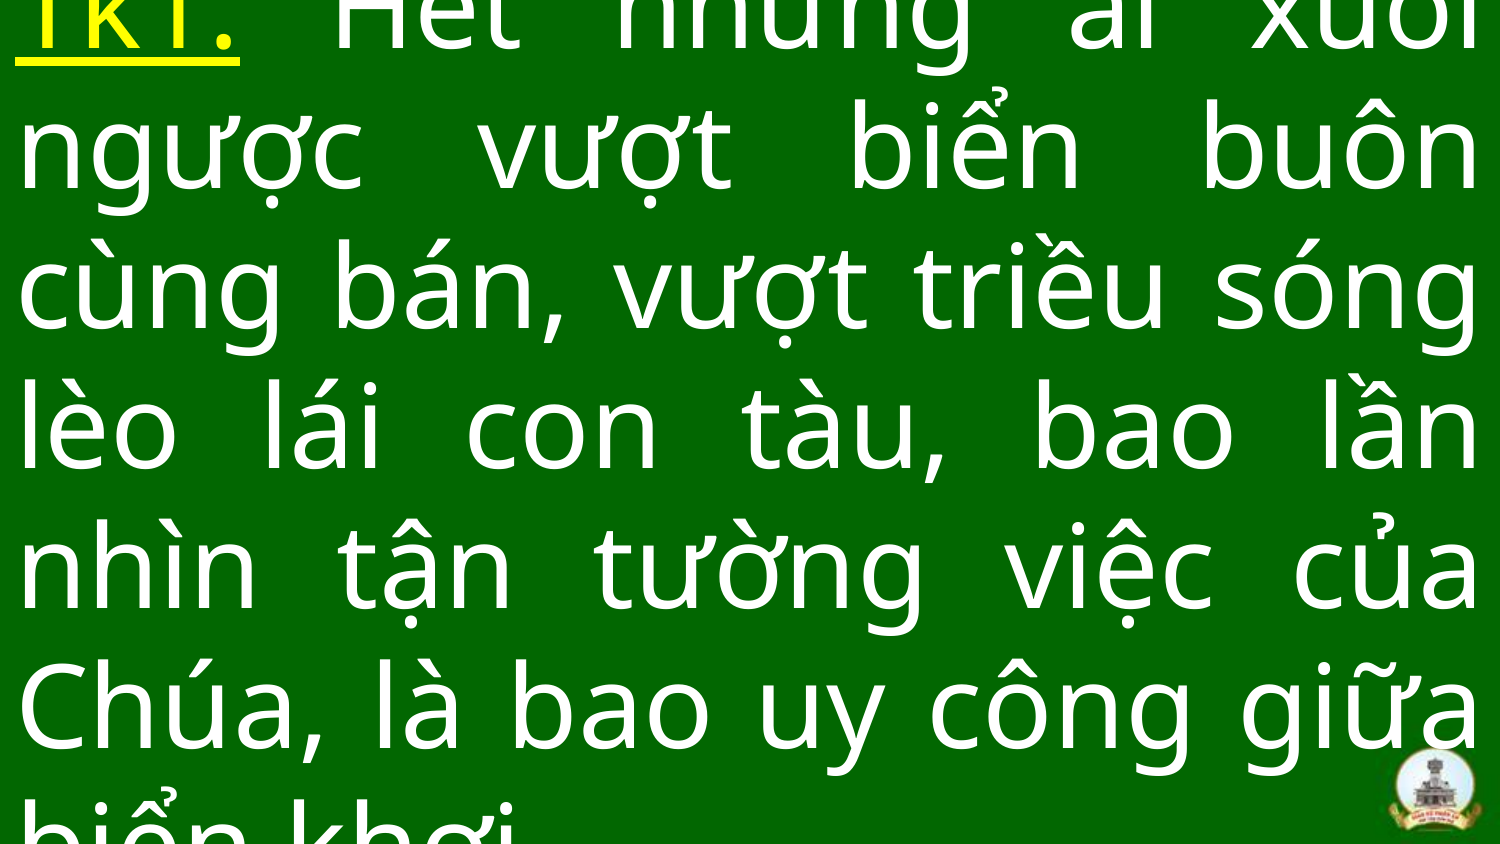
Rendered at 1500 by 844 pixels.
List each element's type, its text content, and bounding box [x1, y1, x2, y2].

title Tk1: Hết những ai xuôi ngược vượt biển buôn cùng bán, vượt triều sóng lèo lái con tàu, bao lần nhìn tận tường việc của Chúa, là bao uy công giữa biển khơi. [0, 0, 1500, 844]
